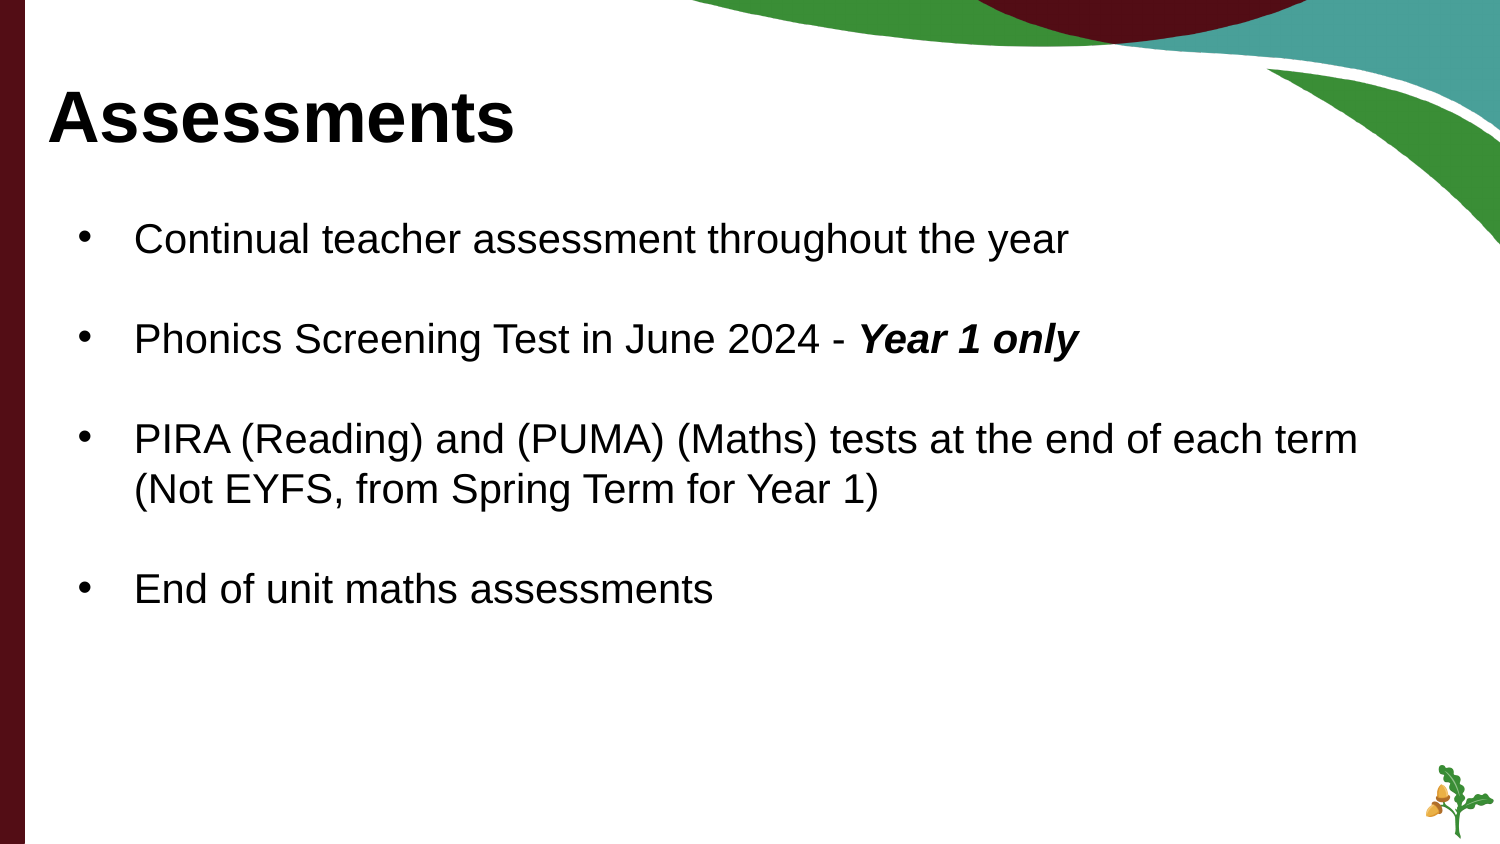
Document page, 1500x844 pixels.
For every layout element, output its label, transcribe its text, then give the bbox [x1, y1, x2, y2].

text_box Continual teacher assessment throughout the year Phonics Screening Test in June 2024 - Year 1 only PIRA (Reading) and (PUMA) (Maths) tests at the end of each term (Not EYFS, from Spring Term for Year 1) End of unit maths assessments [62, 196, 1438, 727]
picture [1422, 765, 1500, 844]
text_box [0, 0, 24, 844]
picture [623, 0, 1500, 416]
text_box Assessments [11, 54, 618, 273]
